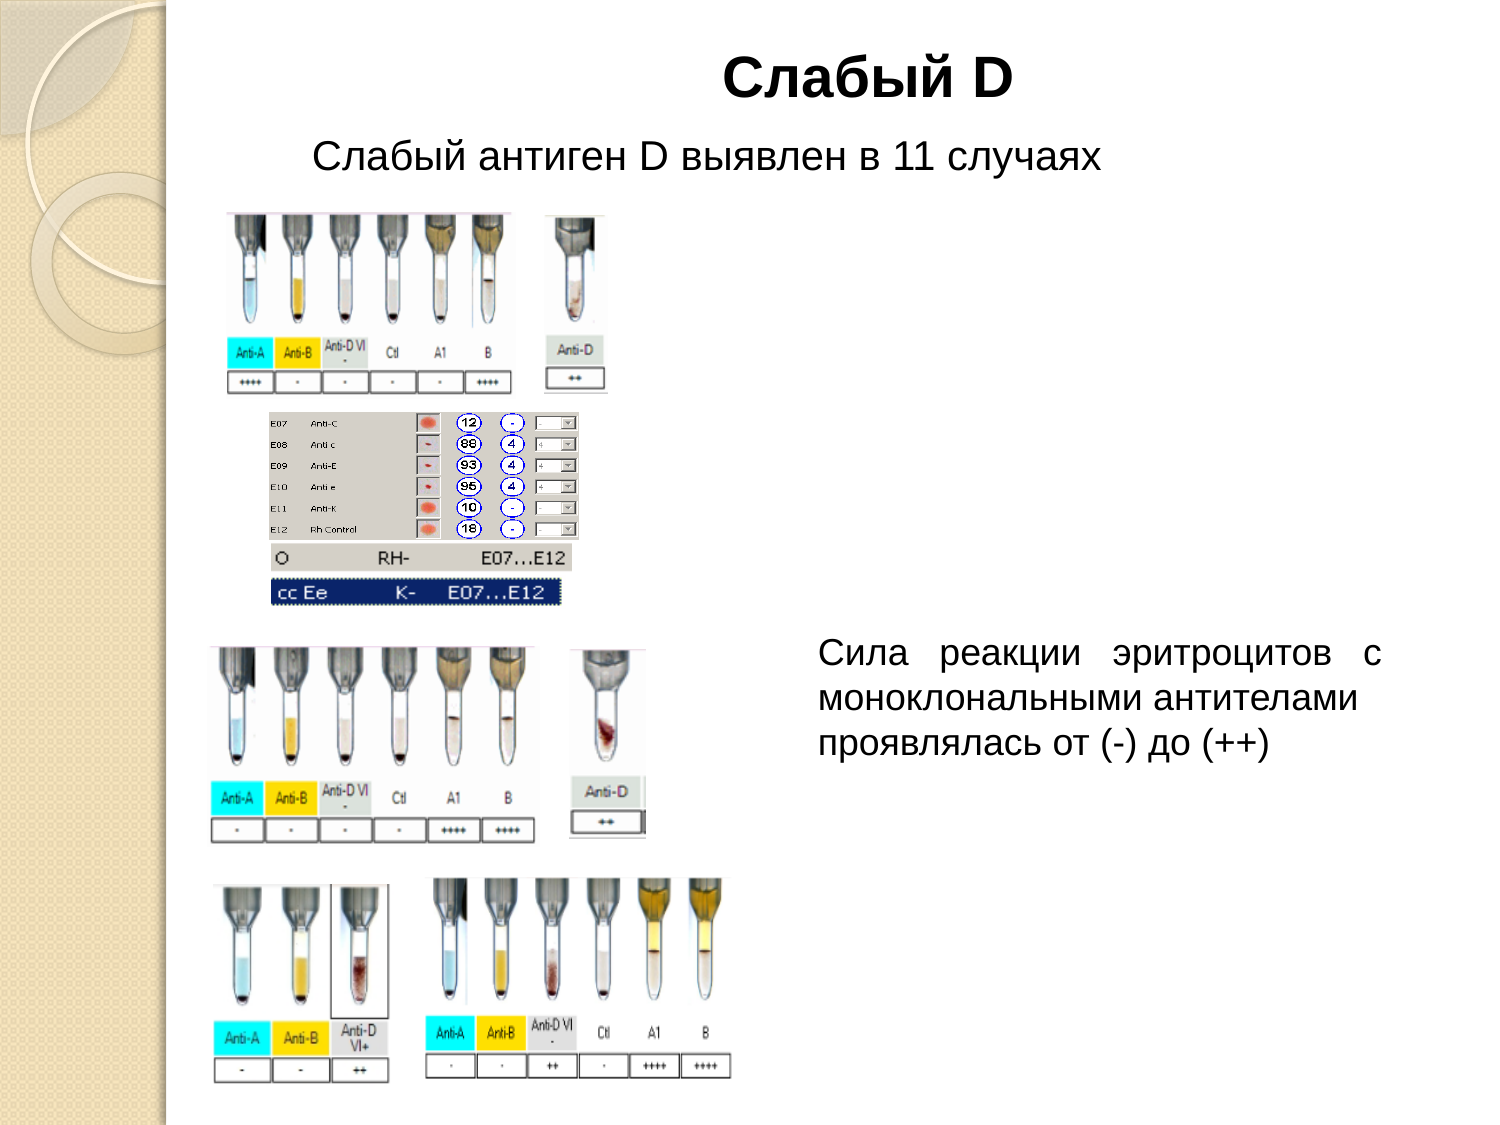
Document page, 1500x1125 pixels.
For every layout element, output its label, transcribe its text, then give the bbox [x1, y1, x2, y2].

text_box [270, 542, 572, 573]
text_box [269, 411, 579, 540]
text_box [569, 648, 646, 839]
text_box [207, 646, 540, 848]
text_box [423, 876, 735, 1082]
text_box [213, 884, 394, 1089]
text_box Слабый D [337, 31, 1400, 117]
text_box Сила реакции эритроцитов с моноклональными антителами проявлялась от (-) до (++) [803, 620, 1397, 771]
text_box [544, 214, 608, 395]
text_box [270, 575, 566, 609]
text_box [226, 211, 516, 399]
text_box Слабый антиген D выявлен в 11 случаях [297, 121, 1360, 187]
